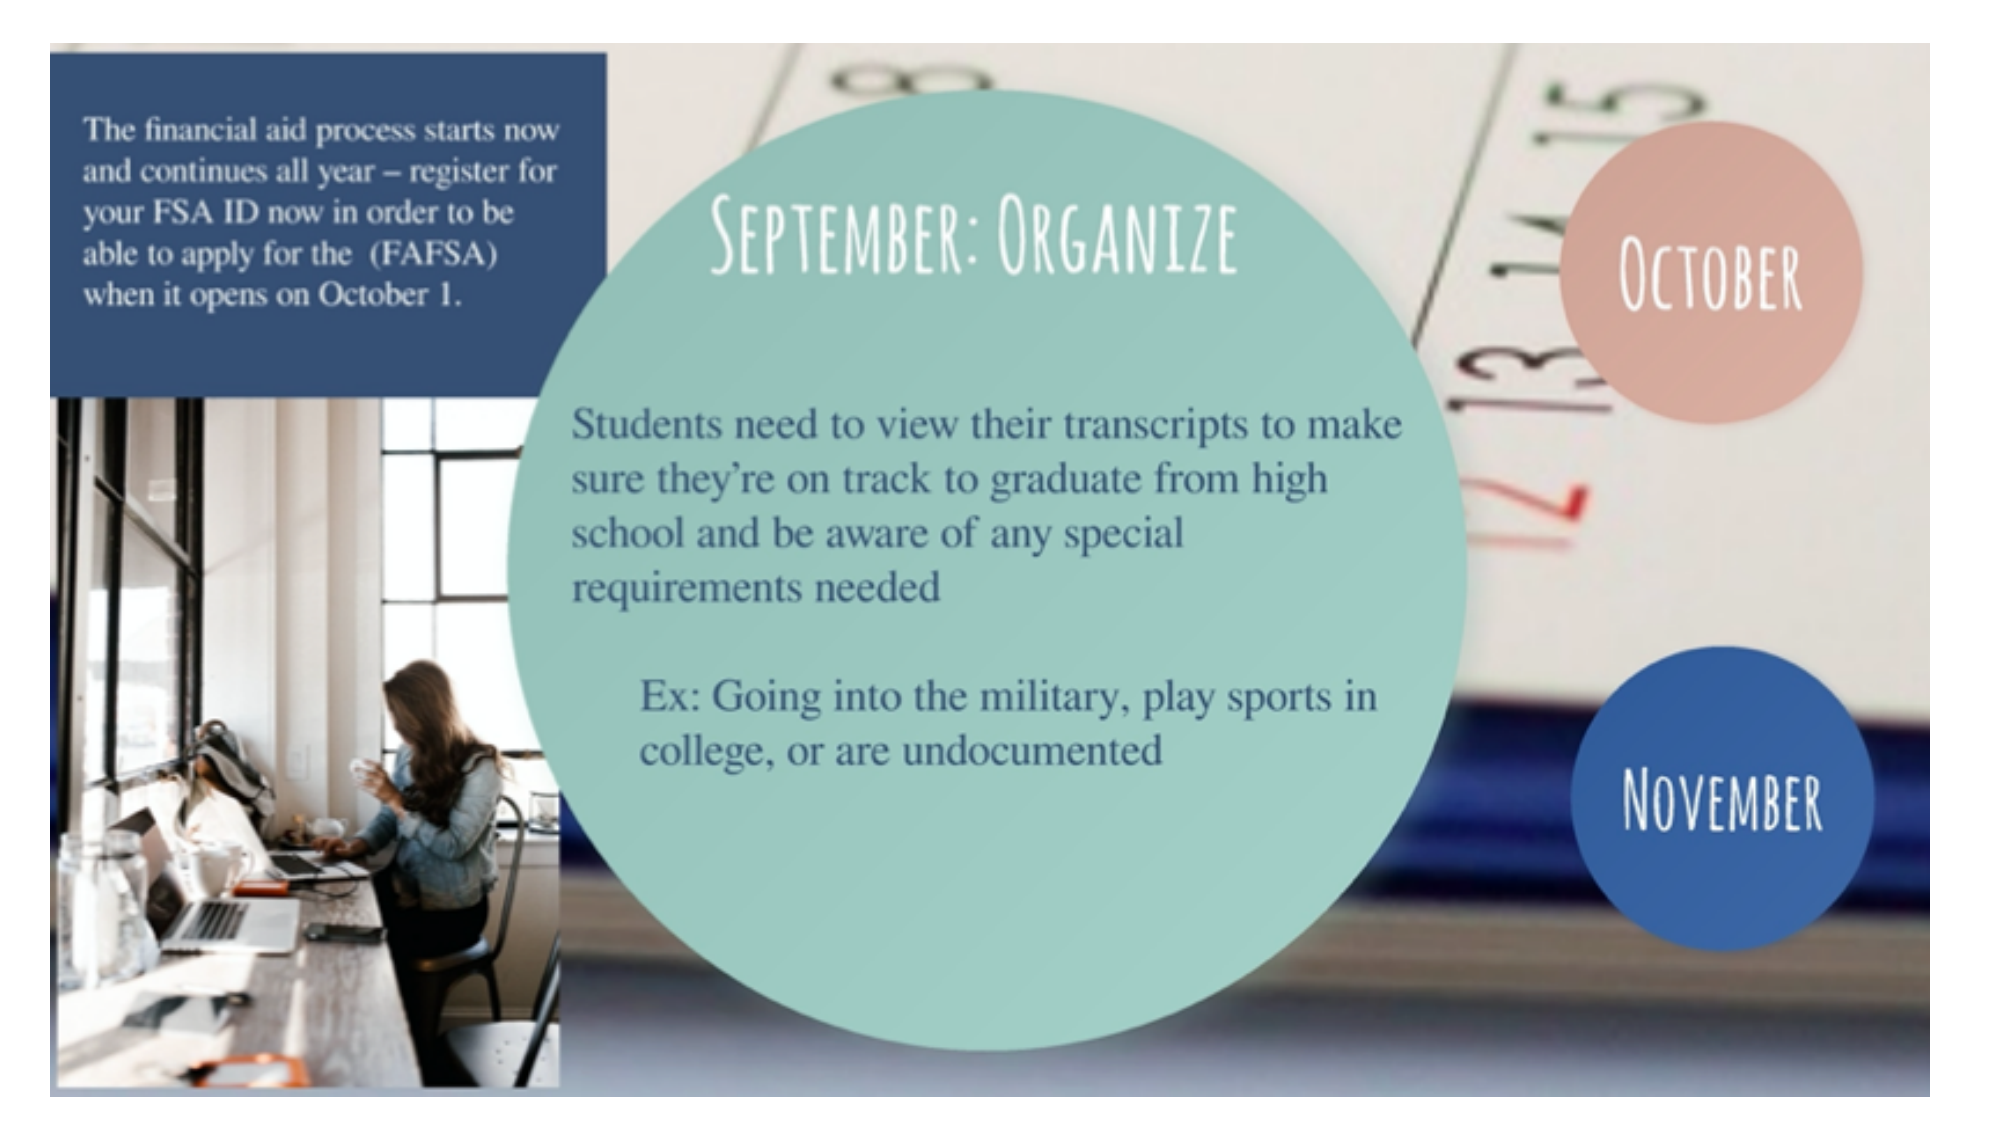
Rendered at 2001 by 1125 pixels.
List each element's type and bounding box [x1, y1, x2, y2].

picture [49, 43, 1930, 1097]
